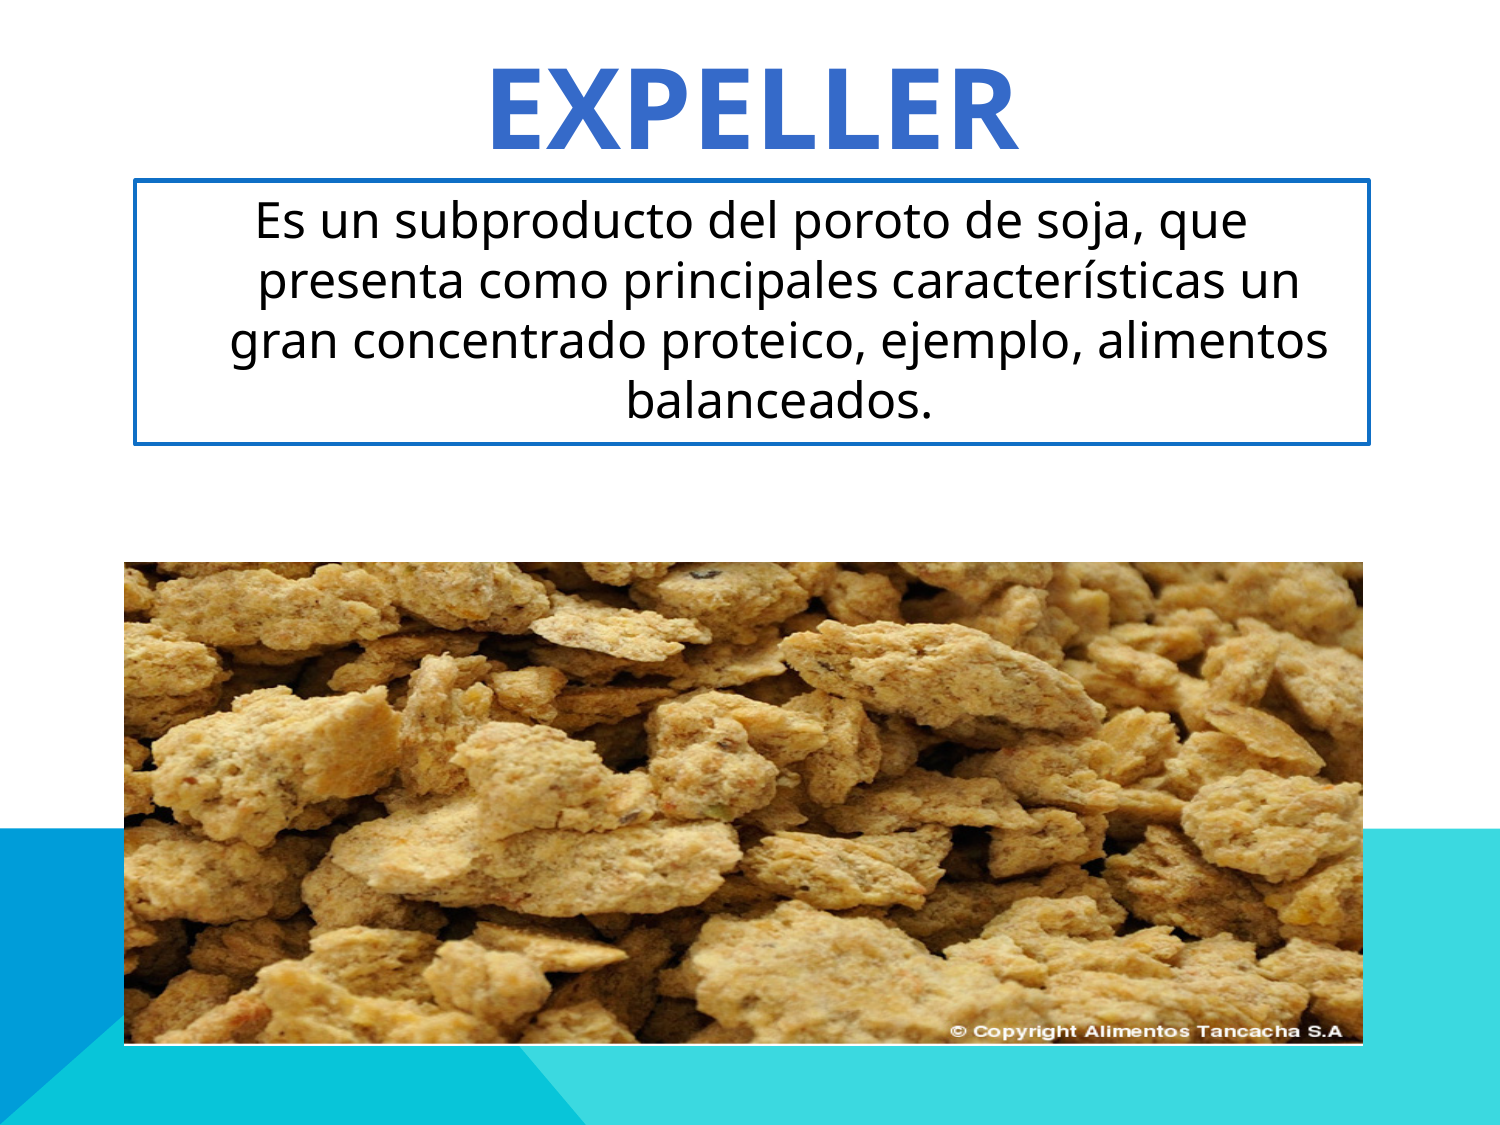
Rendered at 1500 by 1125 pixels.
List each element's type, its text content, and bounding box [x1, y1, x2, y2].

list Es un subproducto del poroto de soja, que presenta como principales características un gran concentrado proteico, ejemplo, alimentos balanceados. [133, 178, 1371, 446]
title EXPELLER [135, 60, 1369, 150]
picture [124, 562, 1364, 1046]
